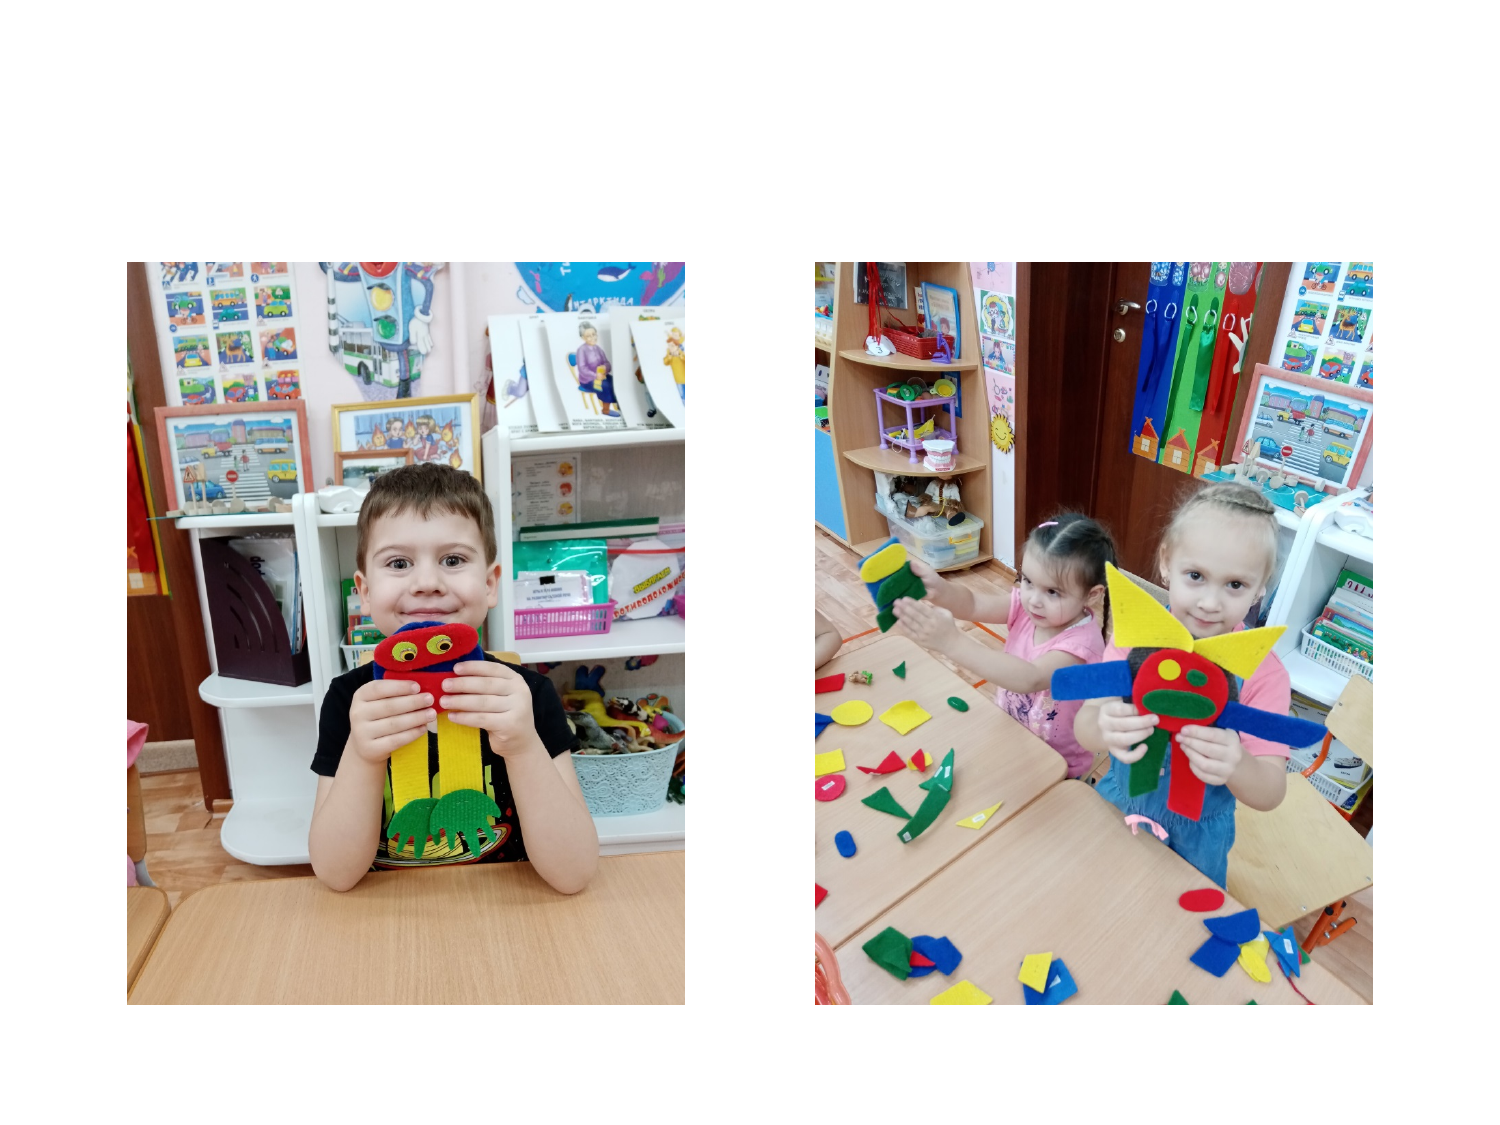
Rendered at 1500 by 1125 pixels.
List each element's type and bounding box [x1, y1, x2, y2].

list [815, 262, 1373, 1006]
list [127, 262, 685, 1006]
